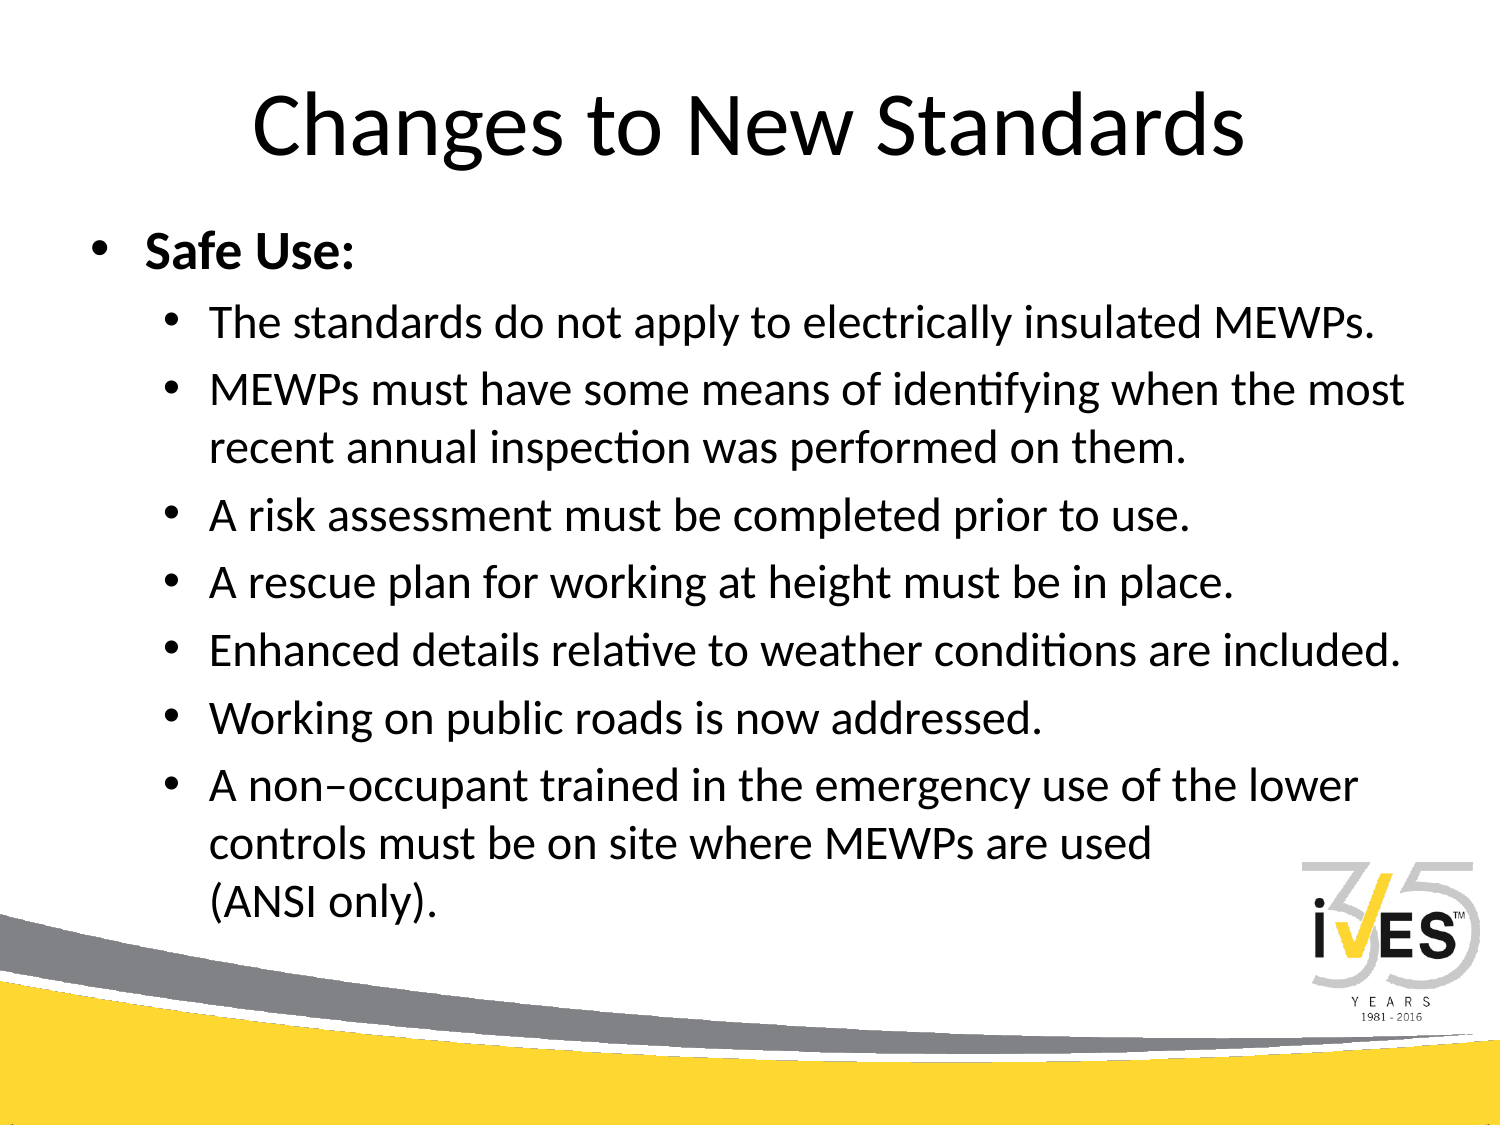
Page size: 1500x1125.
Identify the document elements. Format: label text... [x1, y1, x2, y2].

list Safe Use: The standards do not apply to electrically insulated MEWPs. MEWPs must have some means of identifying when the most recent annual inspection was performed on them. A risk assessment must be completed prior to use. A rescue plan for working at height must be in place. Enhanced details relative to weather conditions are included. Working on public roads is now addressed. A non–occupant trained in the emergency use of the lower controls must be on site where MEWPs are used (ANSI only). [75, 206, 1425, 910]
title Changes to New Standards [75, 24, 1425, 206]
picture [0, 862, 1500, 1125]
